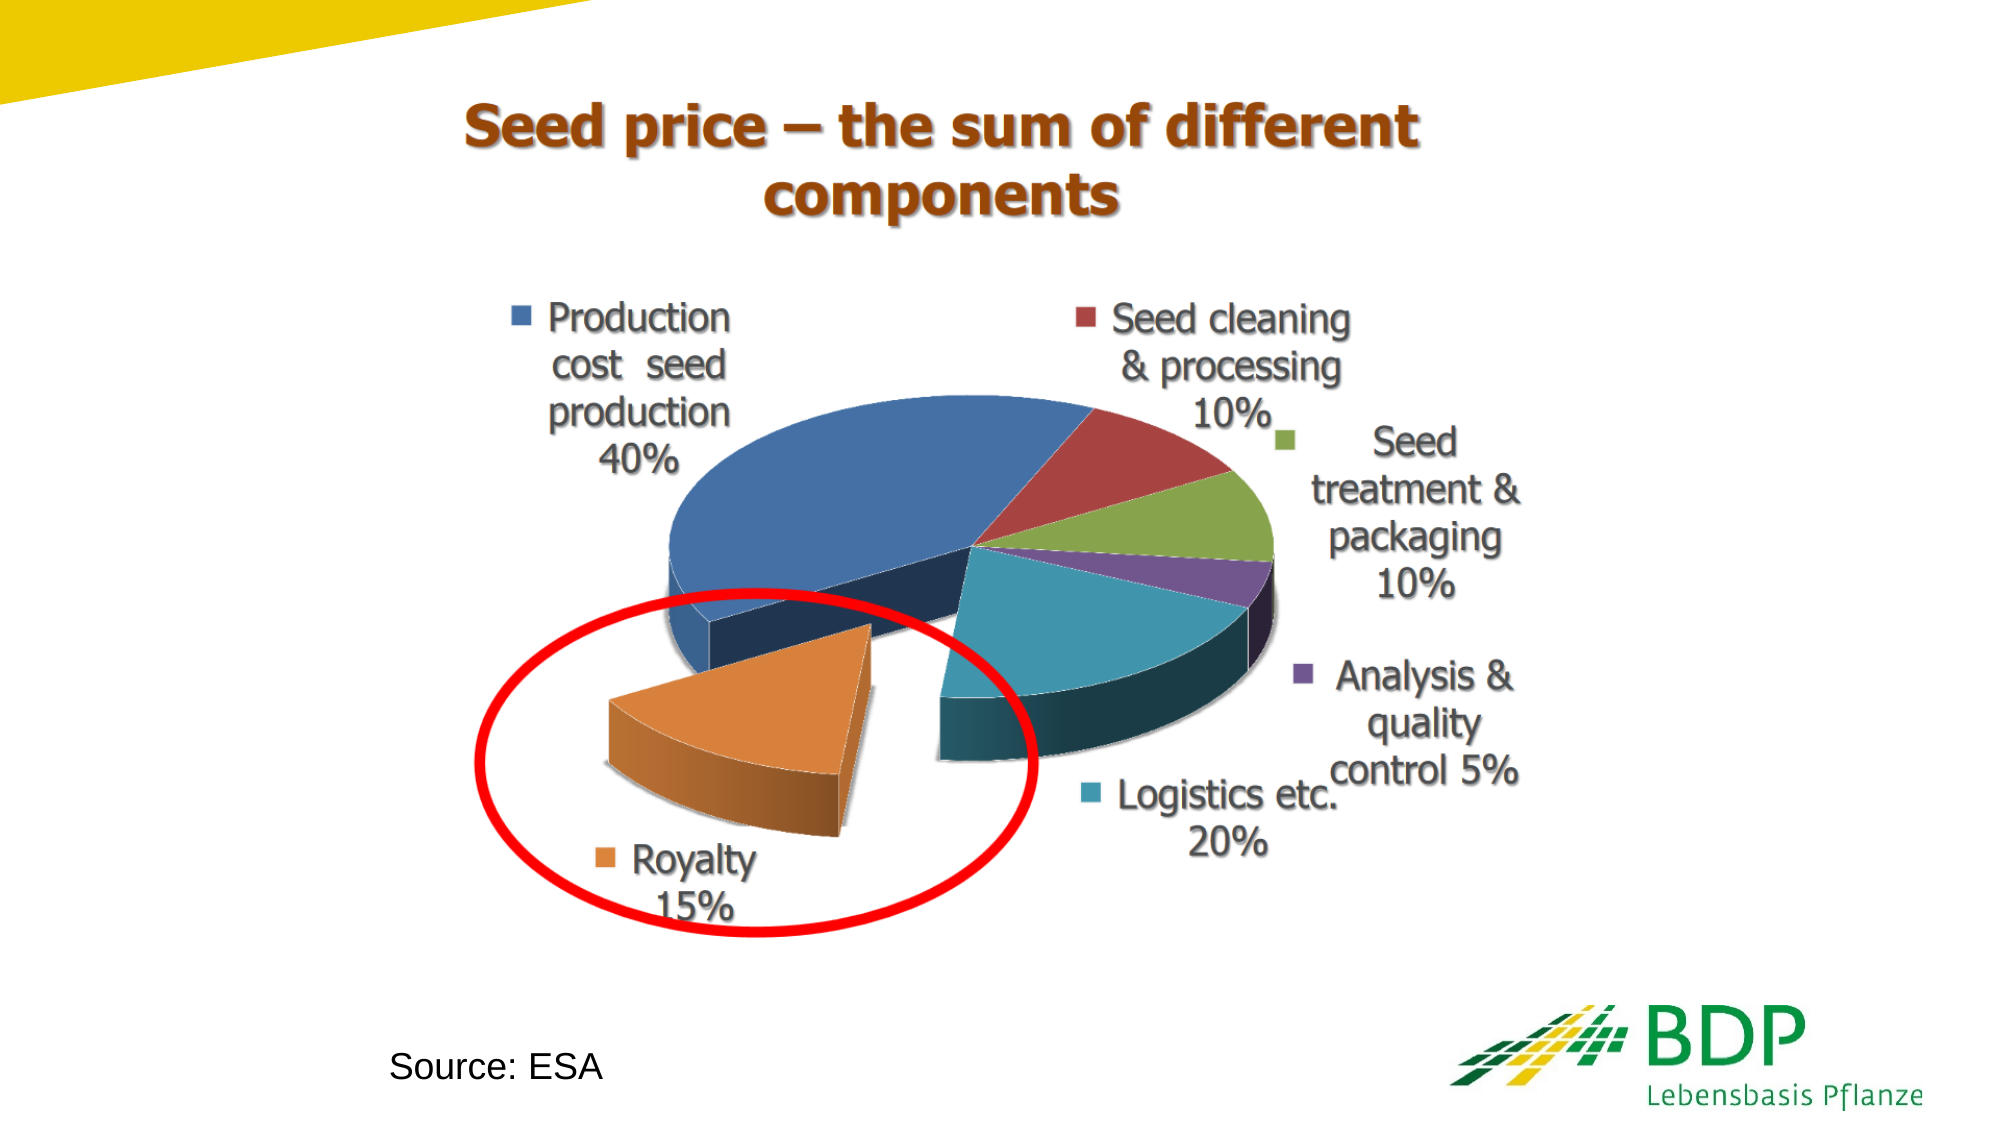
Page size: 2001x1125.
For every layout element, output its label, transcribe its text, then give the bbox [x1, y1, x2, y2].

text_box Source: ESA [374, 1034, 670, 1095]
picture [432, 89, 1544, 965]
picture [1449, 1005, 1923, 1111]
